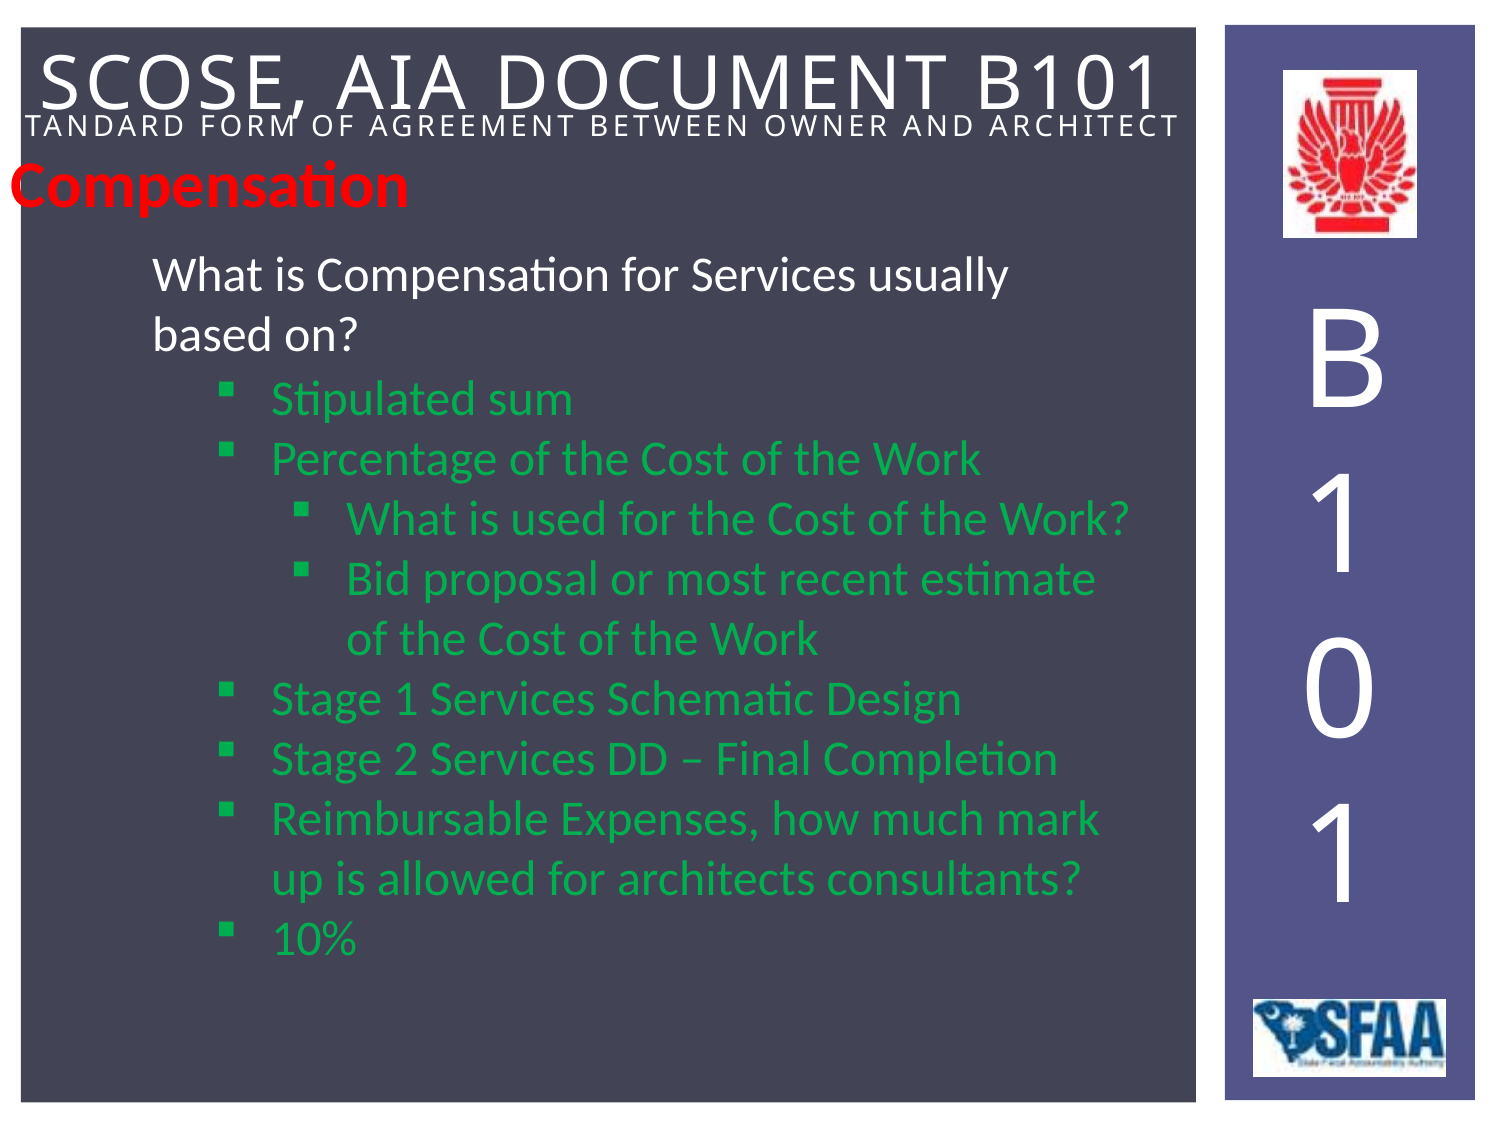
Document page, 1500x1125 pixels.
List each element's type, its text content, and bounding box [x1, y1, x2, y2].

picture [1283, 70, 1417, 238]
text_box What is Compensation for Services usually based on? [137, 233, 1125, 369]
text_box Stipulated sum Percentage of the Cost of the Work What is used for the Cost of the Work? Bid proposal or most recent estimate of the Cost of the Work Stage 1 Services Schematic Design Stage 2 Services DD – Final Completion Reimbursable Expenses, how much mark up is allowed for architects consultants? 10% [199, 357, 1163, 1033]
text_box Compensation [0, 133, 539, 229]
picture [1253, 999, 1446, 1077]
